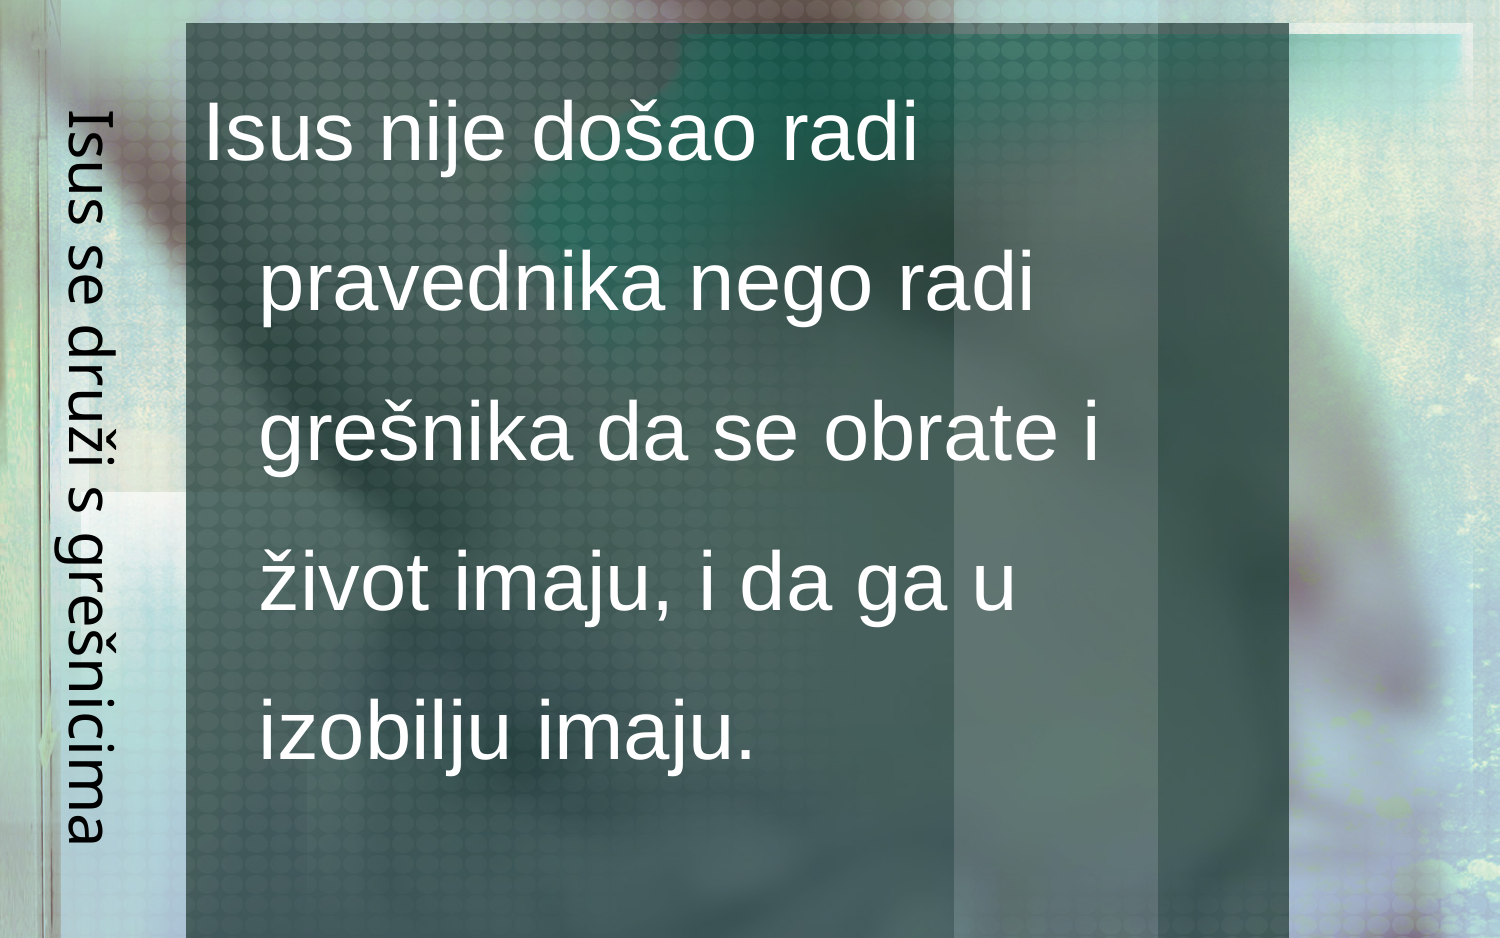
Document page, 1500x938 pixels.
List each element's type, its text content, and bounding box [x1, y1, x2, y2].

title Isus se druži s grešnicima [24, 30, 163, 928]
picture [0, 0, 1500, 938]
list Isus nije došao radi pravednika nego radi grešnika da se obrate i život imaju, i da ga u izobilju imaju. [187, 19, 1290, 938]
